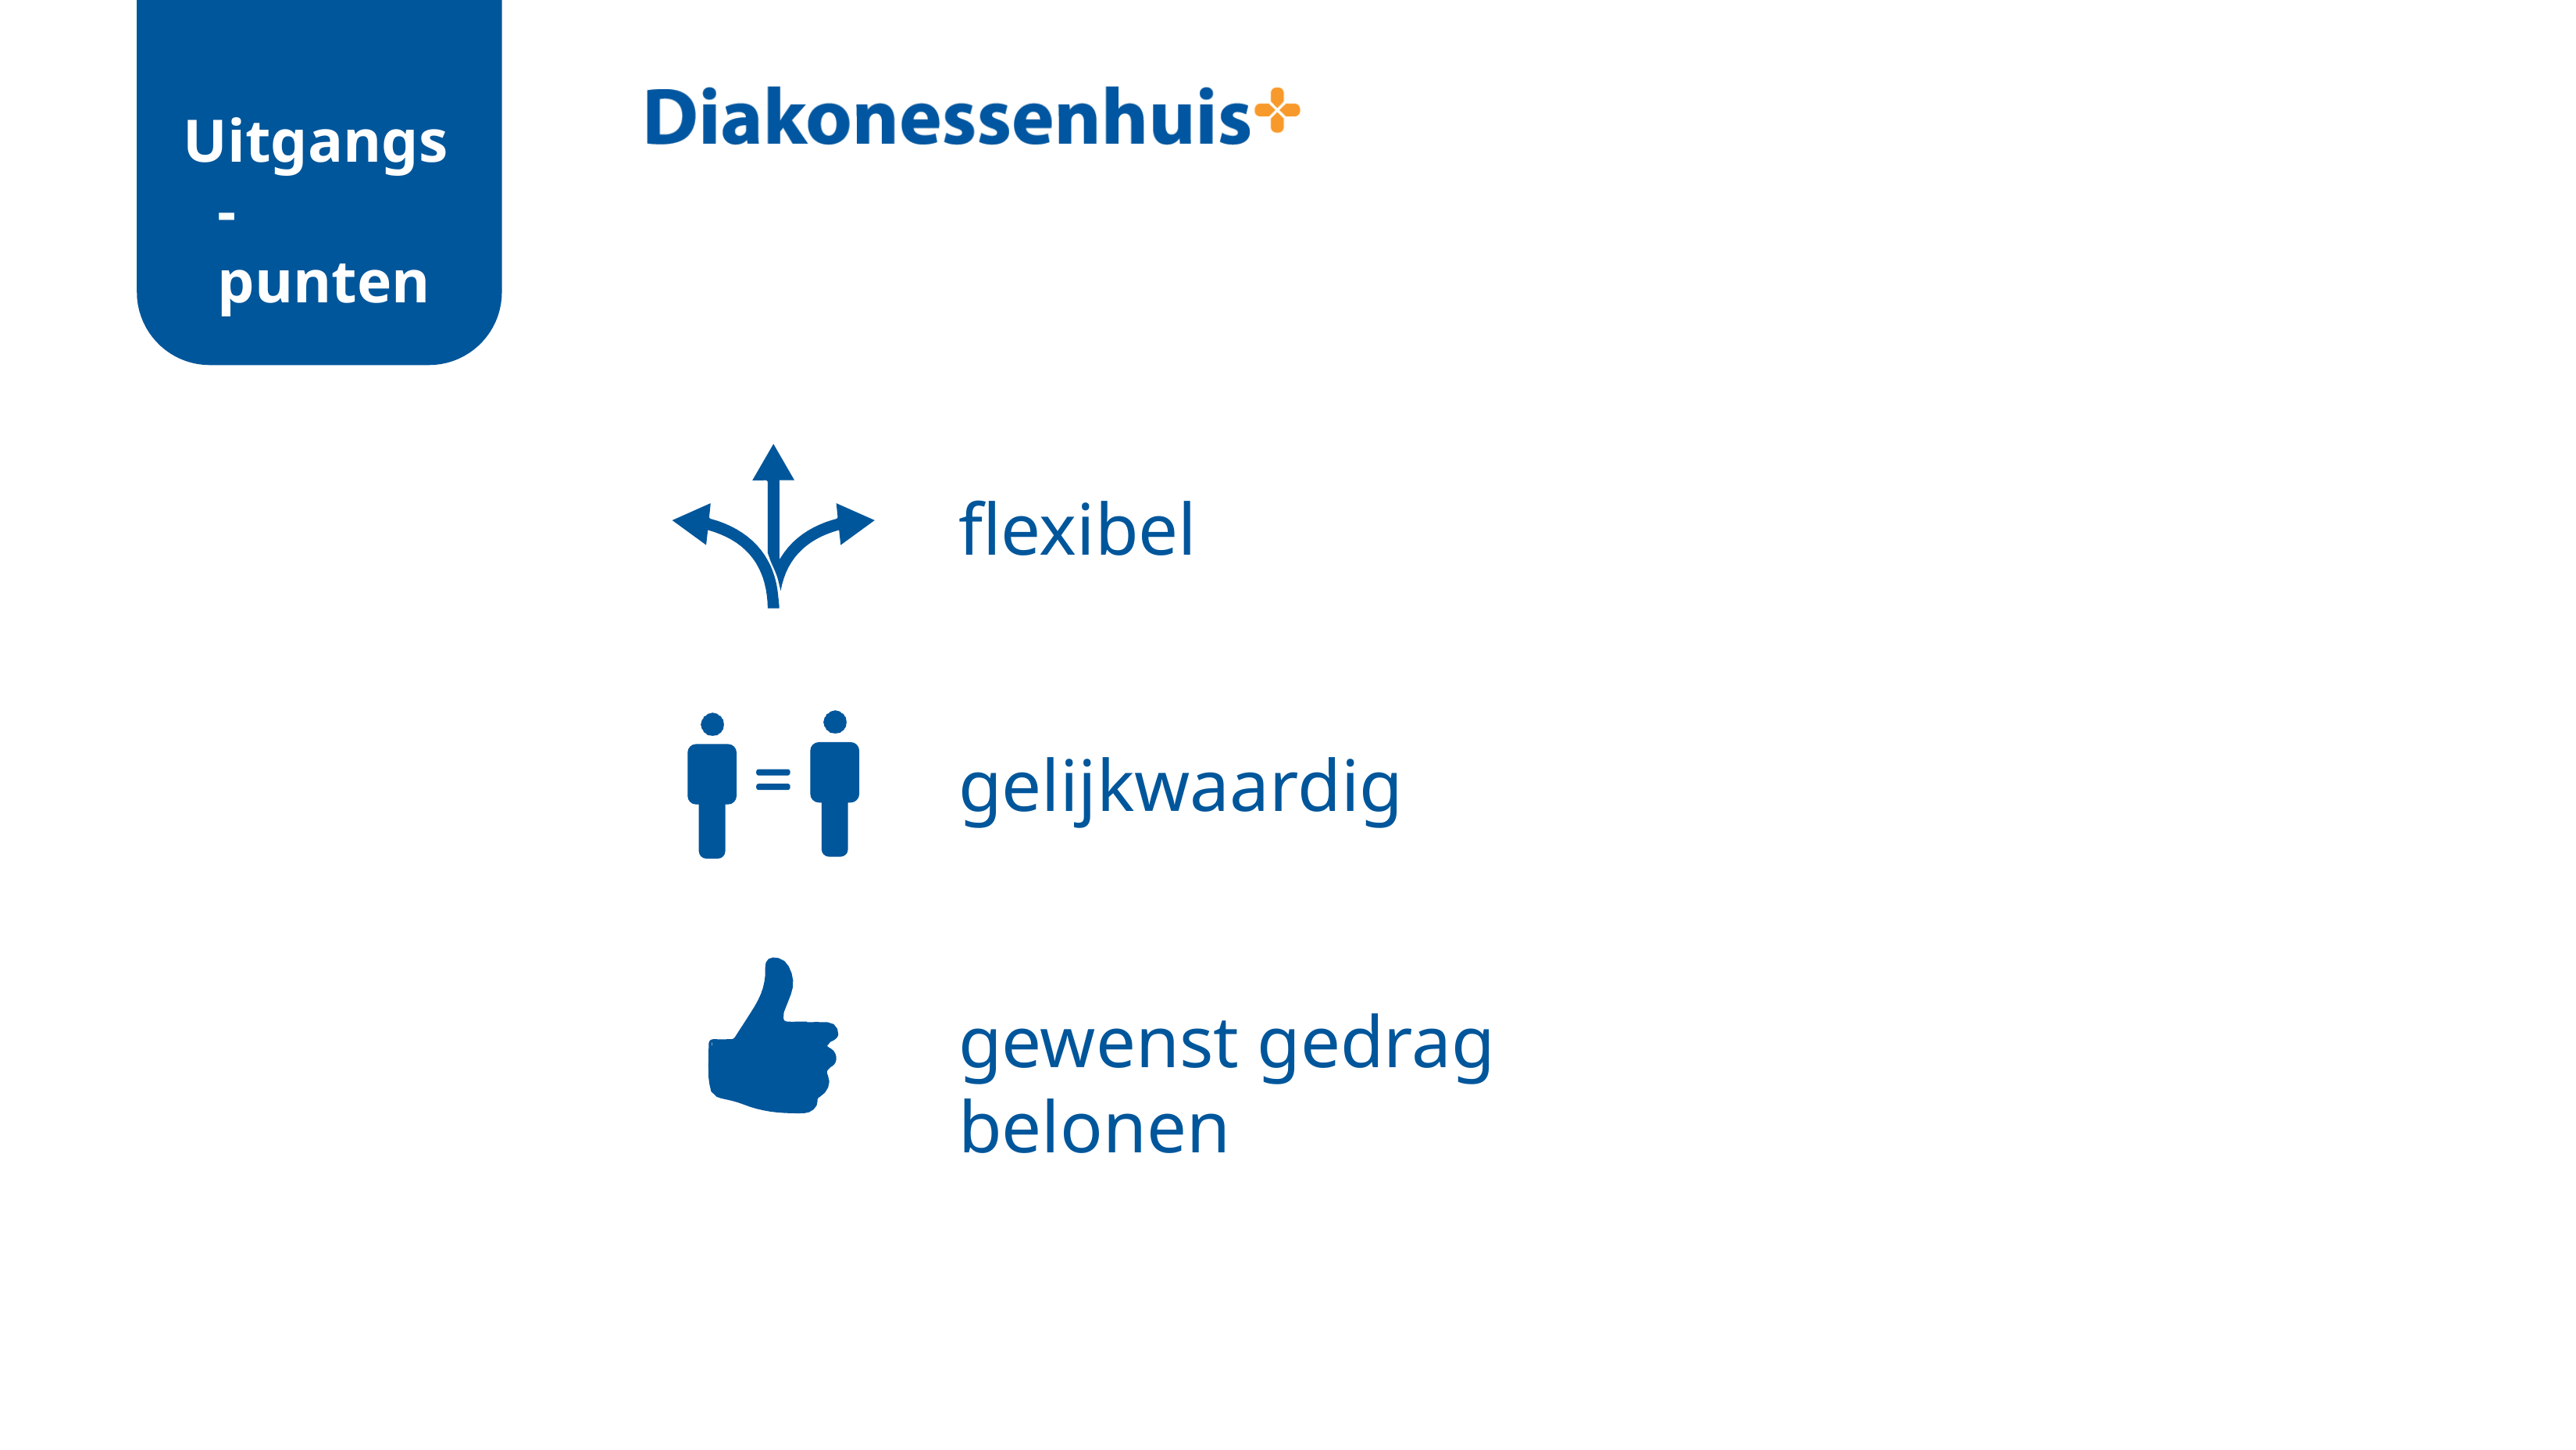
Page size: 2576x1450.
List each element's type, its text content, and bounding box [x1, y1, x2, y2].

text_box flexibel gelijkwaardig gewenst gedrag belonen [956, 482, 1700, 1167]
text_box [756, 784, 790, 791]
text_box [708, 957, 839, 1114]
picture [647, 86, 1300, 146]
text_box [810, 741, 860, 857]
text_box [752, 444, 875, 591]
text_box [687, 744, 737, 859]
text_box [672, 503, 780, 609]
text_box [137, 0, 502, 366]
text_box [756, 769, 790, 776]
title Uitgangs- punten [181, 102, 458, 346]
picture [822, 710, 847, 734]
picture [700, 712, 724, 736]
